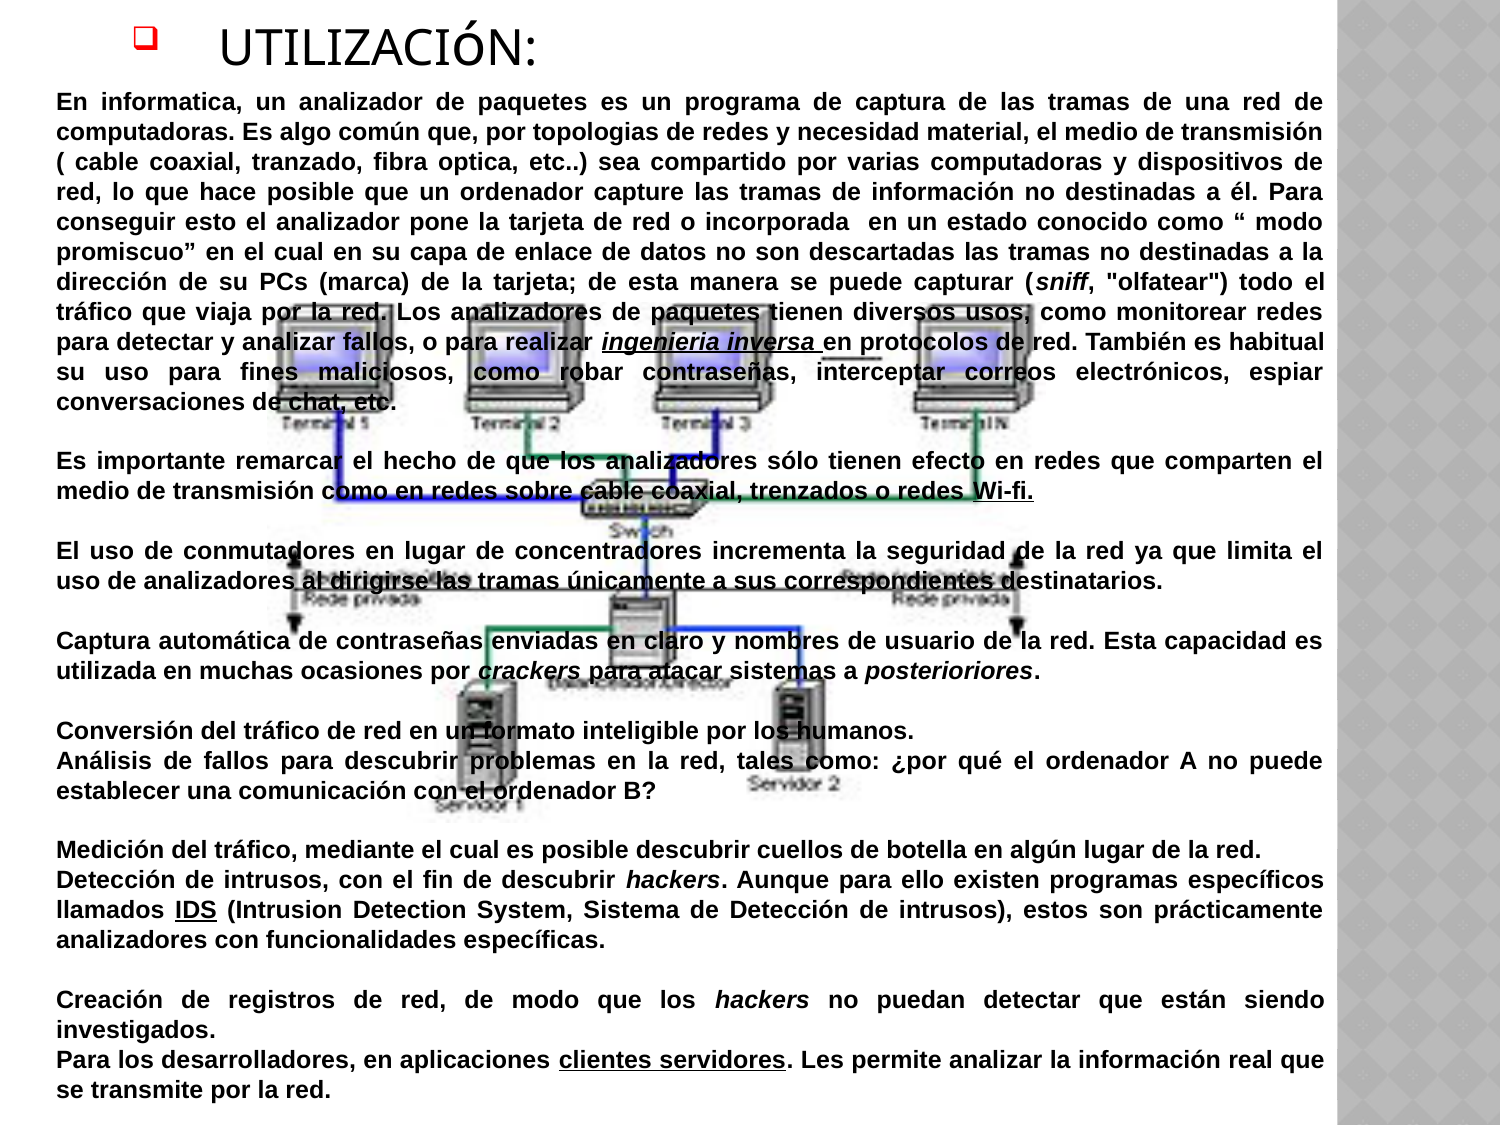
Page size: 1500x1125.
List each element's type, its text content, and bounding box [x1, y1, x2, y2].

text_box UTILIZACIóN: [41, 0, 739, 78]
text_box En informatica, un analizador de paquetes es un programa de captura de las tramas de una red de computadoras. Es algo común que, por topologias de redes y necesidad material, el medio de transmisión ( cable coaxial, tranzado, fibra optica, etc..) sea compartido por varias computadoras y dispositivos de red, lo que hace posible que un ordenador capture las tramas de información no destinadas a él. Para conseguir esto el analizador pone la tarjeta de red o incorporada en un estado conocido como “ modo promiscuo” en el cual en su capa de enlace de datos no son descartadas las tramas no destinadas a la dirección de su PCs (marca) de la tarjeta; de esta manera se puede capturar (sniff, "olfatear") todo el tráfico que viaja por la red. Los analizadores de paquetes tienen diversos usos, como monitorear redes para detectar y analizar fallos, o para realizar ingenieria inversa en protocolos de red. También es habitual su uso para fines maliciosos, como robar contraseñas, interceptar correos electrónicos, espiar conversaciones de chat, etc. Es importante remarcar el hecho de que los analizadores sólo tienen efecto en redes que comparten el medio de transmisión como en redes sobre cable coaxial, trenzados o redes Wi-fi. El uso de conmutadores en lugar de concentradores incrementa la seguridad de la red ya que limita el uso de analizadores al dirigirse las tramas únicamente a sus correspondientes destinatarios. Captura automática de contraseñas enviadas en claro y nombres de usuario de la red. Esta capacidad es utilizada en muchas ocasiones por crackers para atacar sistemas a posterioriores. Conversión del tráfico de red en un formato inteligible por los humanos. Análisis de fallos para descubrir problemas en la red, tales como: ¿por qué el ordenador A no puede establecer una comunicación con el ordenador B? Medición del tráfico, mediante el cual es posible descubrir cuellos de botella en algún lugar de la red. Detección de intrusos, con el fin de descubrir hackers. Aunque para ello existen programas específicos llamados IDS (Intrusion Detection System, Sistema de Detección de intrusos), estos son prácticamente analizadores con funcionalidades específicas. Creación de registros de red, de modo que los hackers no puedan detectar que están siendo investigados. Para los desarrolladores, en aplicaciones clientes servidores. Les permite analizar la información real que se transmite por la red. [41, 78, 1341, 1111]
text_box [1337, 0, 1500, 1125]
picture [267, 302, 1046, 823]
